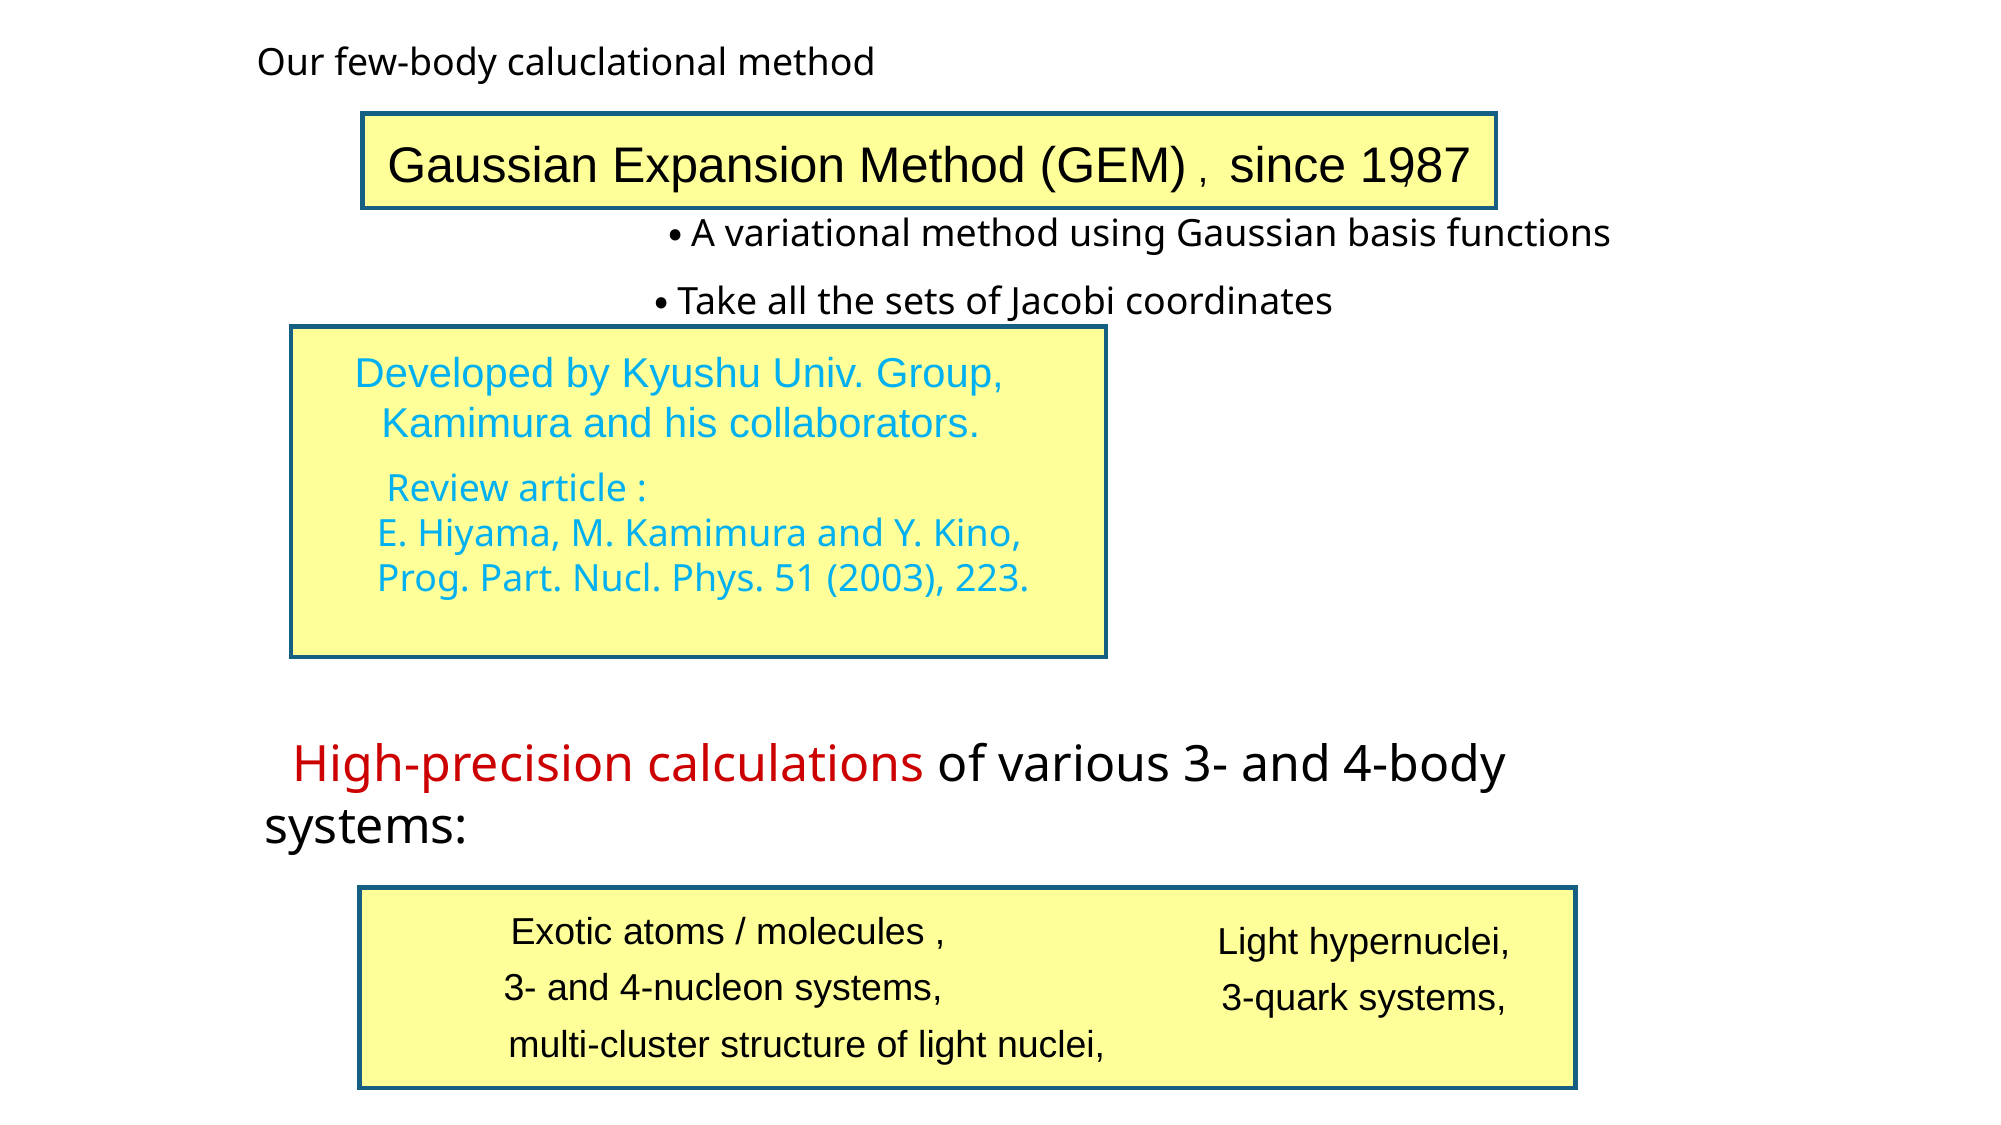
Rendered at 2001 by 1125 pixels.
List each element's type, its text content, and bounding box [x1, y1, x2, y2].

text_box [359, 1072, 1576, 1089]
text_box [291, 326, 1107, 337]
text_box ・A variational method using Gaussian basis functions ・Take all the sets of Jacobi coordinates [622, 172, 2000, 335]
text_box [359, 887, 1576, 909]
text_box Light hypernuclei, 3-quark systems, [1139, 909, 1599, 1082]
text_box Gaussian Expansion Method (GEM) , since 1987 [249, 125, 1609, 201]
text_box [362, 113, 1496, 125]
text_box , [1329, 137, 1493, 197]
text_box High-precision calculations of various 3- and 4-body systems: [249, 716, 1686, 861]
text_box Our few-body caluclational method [241, 30, 892, 91]
text_box Developed by Kyushu Univ. Group, Kamimura and his collaborators. [149, 337, 1213, 453]
text_box Exotic atoms / molecules , 3- and 4-nucleon systems, multi-cluster structure of light nuclei, [269, 899, 1177, 1072]
text_box [362, 201, 1496, 209]
text_box Review article : E. Hiyama, M. Kamimura and Y. Kino, Prog. Part. Nucl. Phys. 51 (2003), 223. [362, 456, 1107, 651]
text_box [291, 453, 1107, 657]
